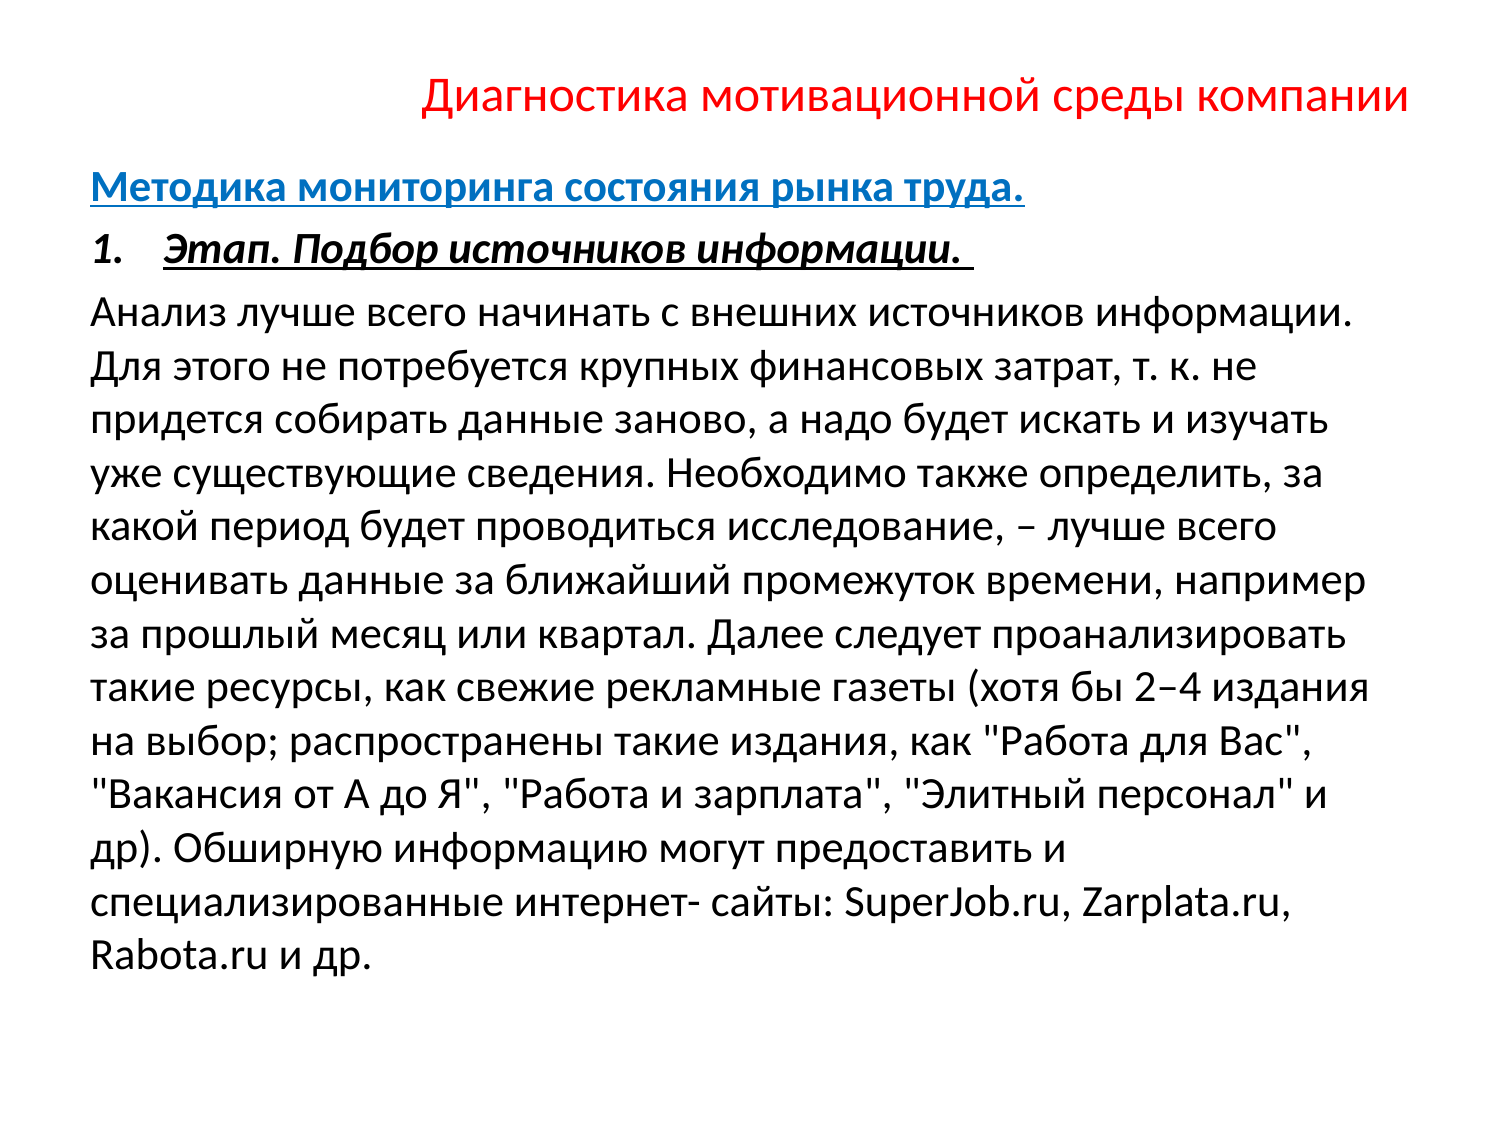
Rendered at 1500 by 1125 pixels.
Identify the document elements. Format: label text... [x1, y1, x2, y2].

title Диагностика мотивационной среды компании [75, 45, 1425, 138]
list Методика мониторинга состояния рынка труда. Этап. Подбор источников информации. Анализ лучше всего начинать с внешних источников информации. Для этого не потребуется крупных финансовых затрат, т. к. не придется собирать данные заново, а надо будет искать и изучать уже существующие сведения. Необходимо также определить, за какой период будет проводиться исследование, – лучше всего оценивать данные за ближайший промежуток времени, например за прошлый месяц или квартал. Далее следует проанализировать такие ресурсы, как свежие рекламные газеты (хотя бы 2–4 издания на выбор; распространены такие издания, как "Работа для Вас", "Вакансия от А до Я", "Работа и зарплата", "Элитный персонал" и др). Обширную информацию могут предоставить и специализированные интернет- сайты: SuperJob.ru, Zarplata.ru, Rabota.ru и др. [75, 149, 1425, 1005]
